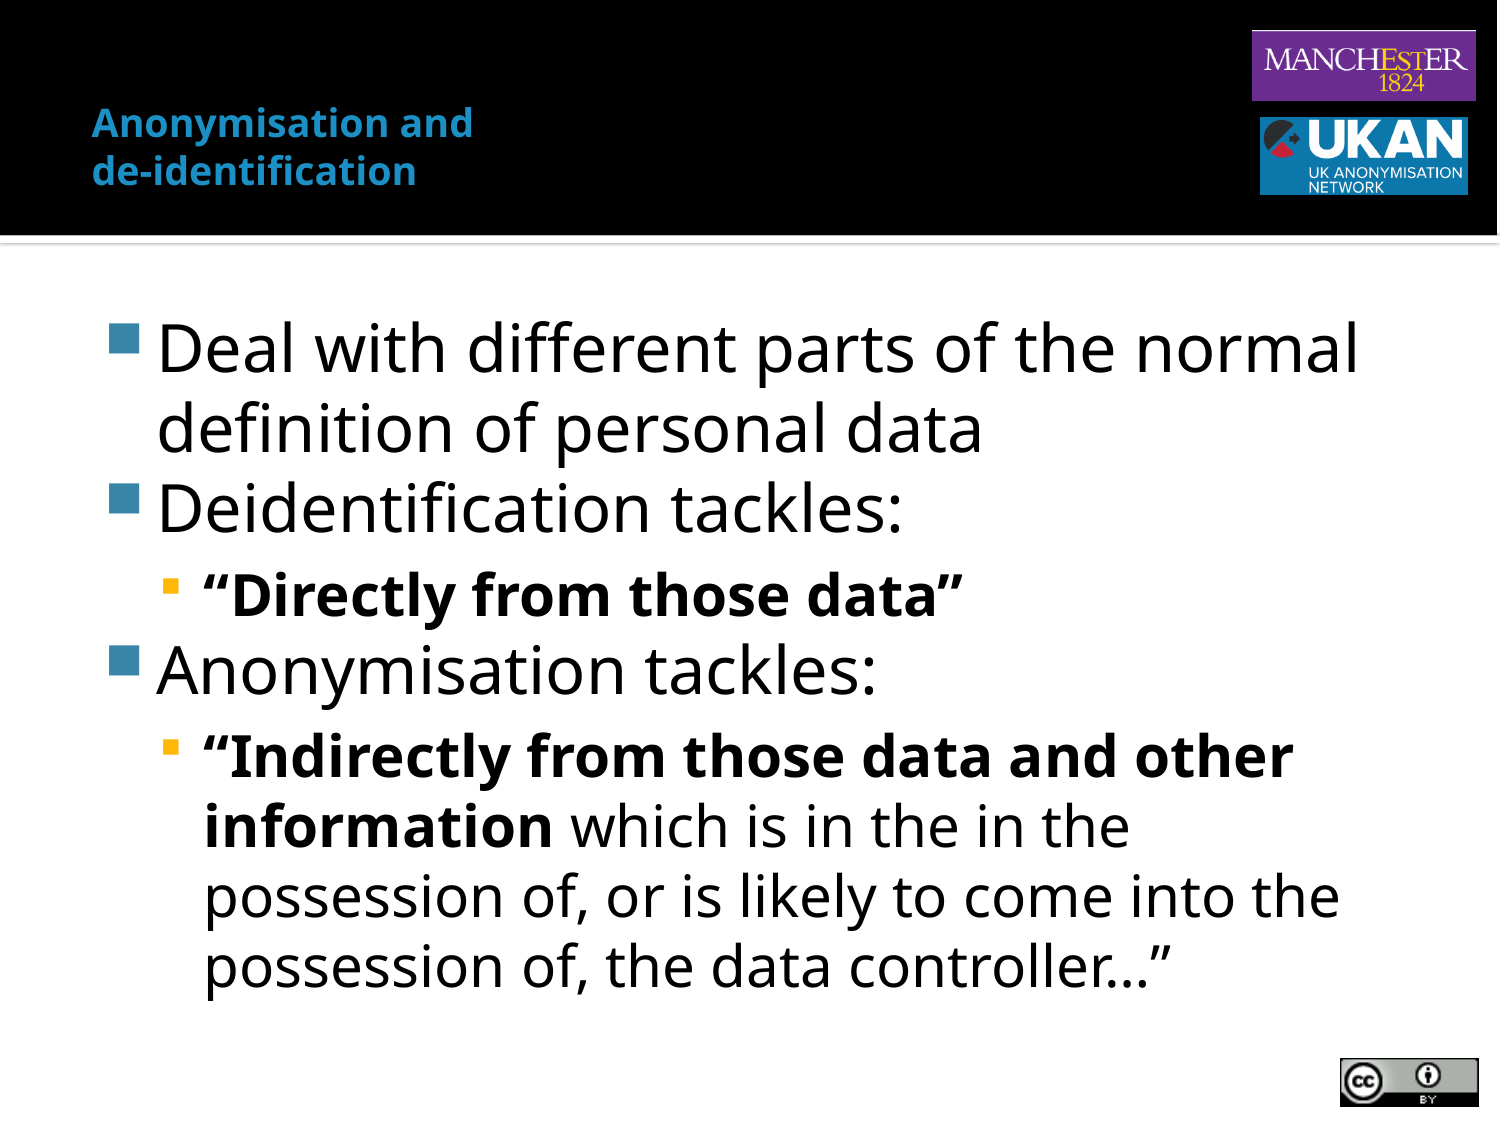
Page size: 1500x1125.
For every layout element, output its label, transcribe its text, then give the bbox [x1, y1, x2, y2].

picture [1427, 120, 1461, 157]
list Deal with different parts of the normal definition of personal data Deidentification tackles: “Directly from those data” Anonymisation tackles: “Indirectly from those data and other information which is in the in the possession of, or is likely to come into the possession of, the data controller…” [75, 291, 1425, 1050]
title Anonymisation and de-identification [76, 90, 1427, 249]
picture [1252, 30, 1476, 101]
picture [1340, 1058, 1479, 1107]
